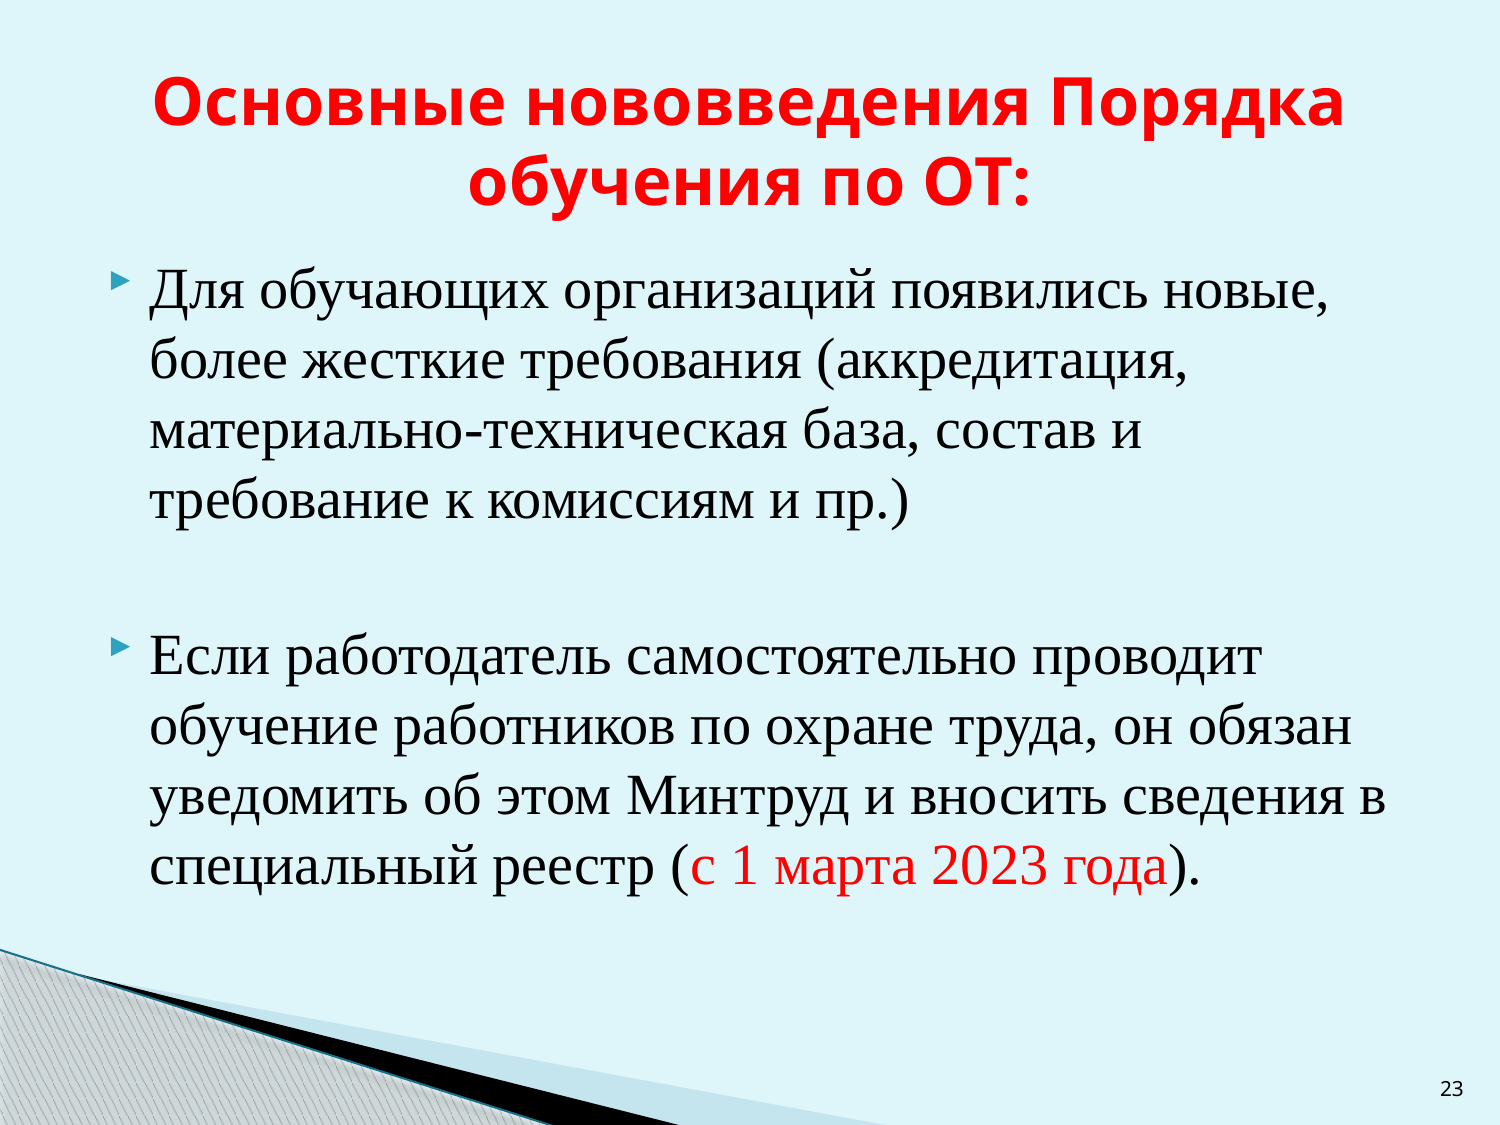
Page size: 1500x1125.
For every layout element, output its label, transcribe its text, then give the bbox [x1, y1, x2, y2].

title Основные нововведения Порядка обучения по ОТ: [75, 45, 1425, 233]
slide_number 23 [1418, 1051, 1479, 1112]
list Для обучающих организаций появились новые, более жесткие требования (аккредитация, материально-техническая база, состав и требование к комиссиям и пр.) Если работодатель самостоятельно проводит обучение работников по охране труда, он обязан уведомить об этом Минтруд и вносить сведения в специальный реестр (с 1 марта 2023 года). [75, 243, 1425, 986]
